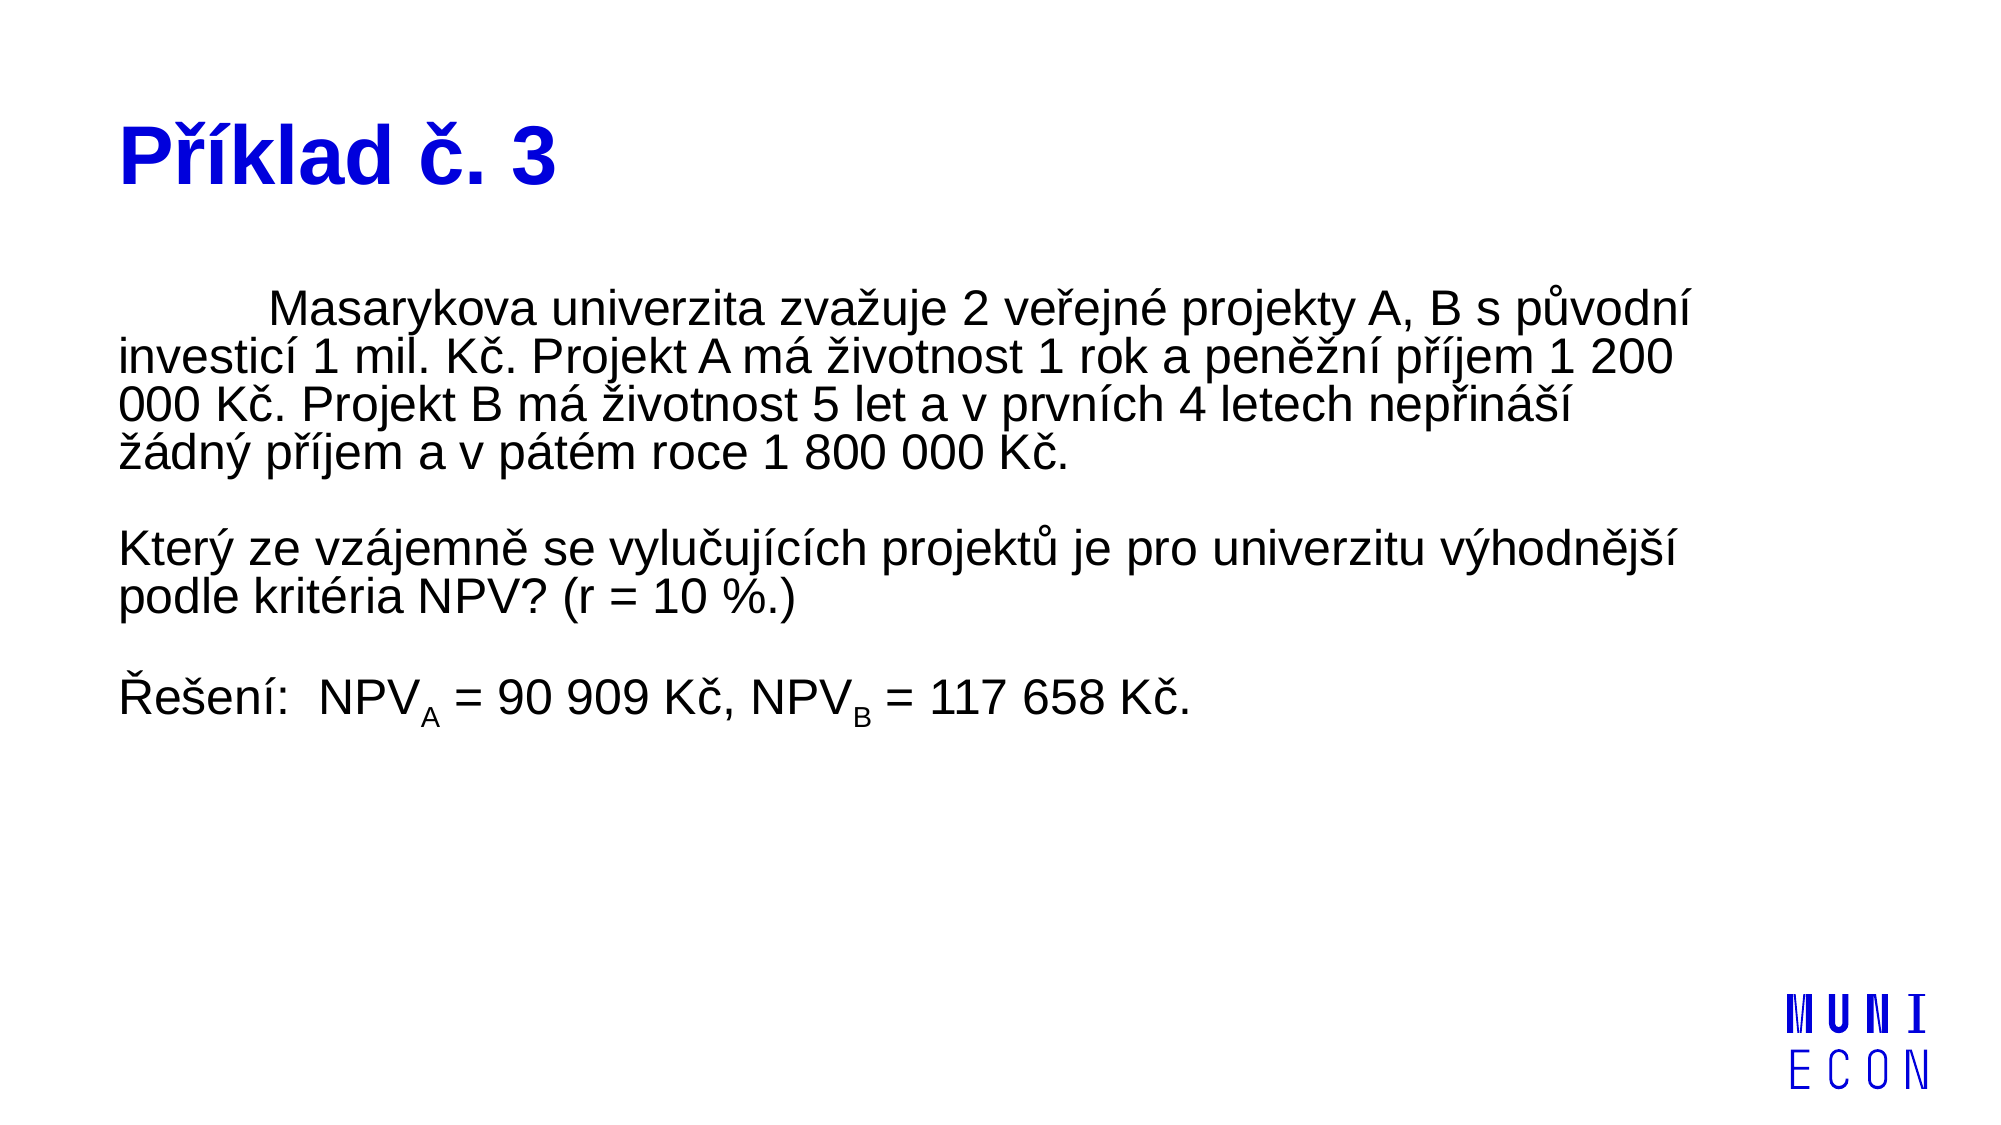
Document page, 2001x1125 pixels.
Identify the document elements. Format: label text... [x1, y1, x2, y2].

title Příklad č. 3 [118, 118, 1883, 193]
list Masarykova univerzita zvažuje 2 veřejné projekty A, B s původní investicí 1 mil. Kč. Projekt A má životnost 1 rok a peněžní příjem 1 200 000 Kč. Projekt B má životnost 5 let a v prvních 4 letech nepřináší žádný příjem a v pátém roce 1 800 000 Kč. Který ze vzájemně se vylučujících projektů je pro univerzitu výhodnější podle kritéria NPV? (r = 10 %.) Řešení: NPVA = 90 909 Kč, NPVB = 117 658 Kč. [118, 287, 1697, 988]
